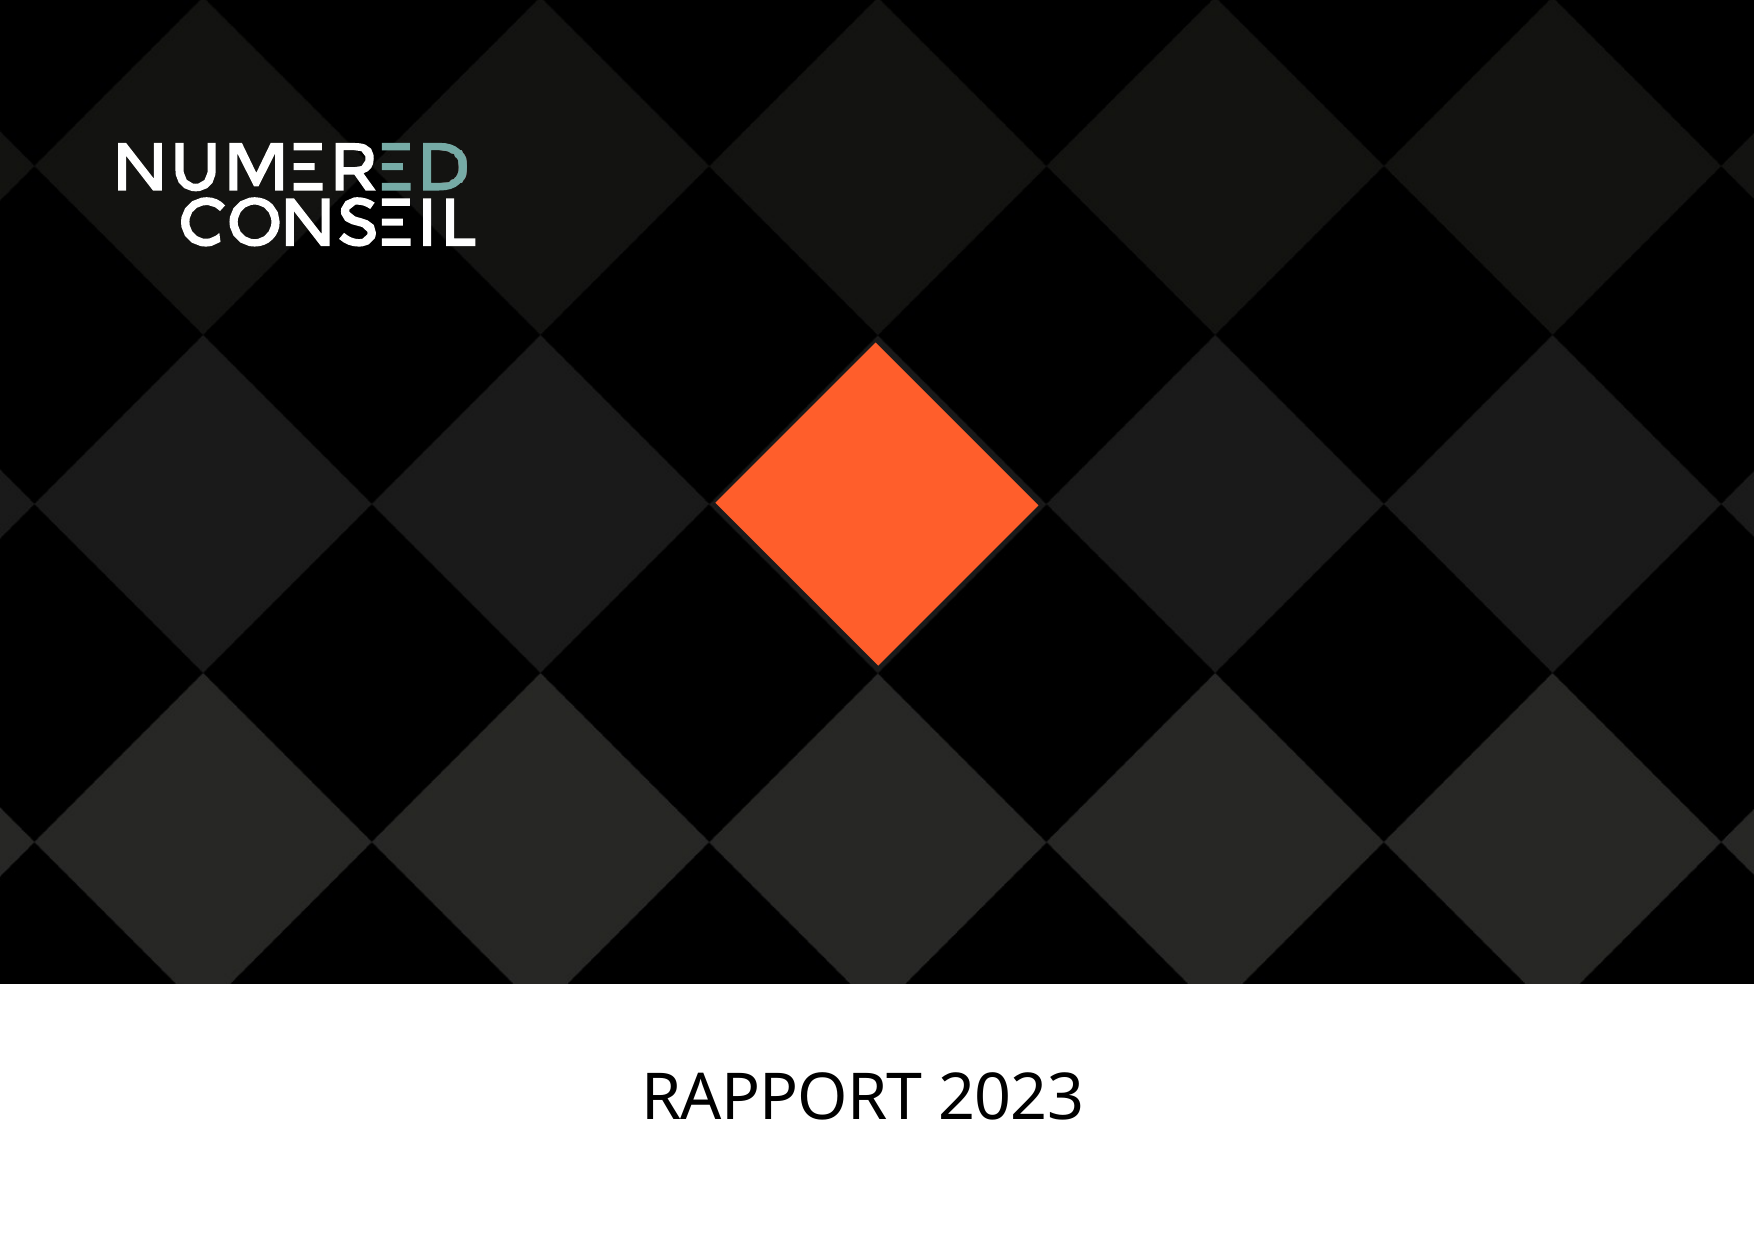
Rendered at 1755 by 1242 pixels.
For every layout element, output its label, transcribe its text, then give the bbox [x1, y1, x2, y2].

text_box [0, 0, 1755, 985]
text_box RAPPORT 2023 [639, 1052, 1107, 1133]
